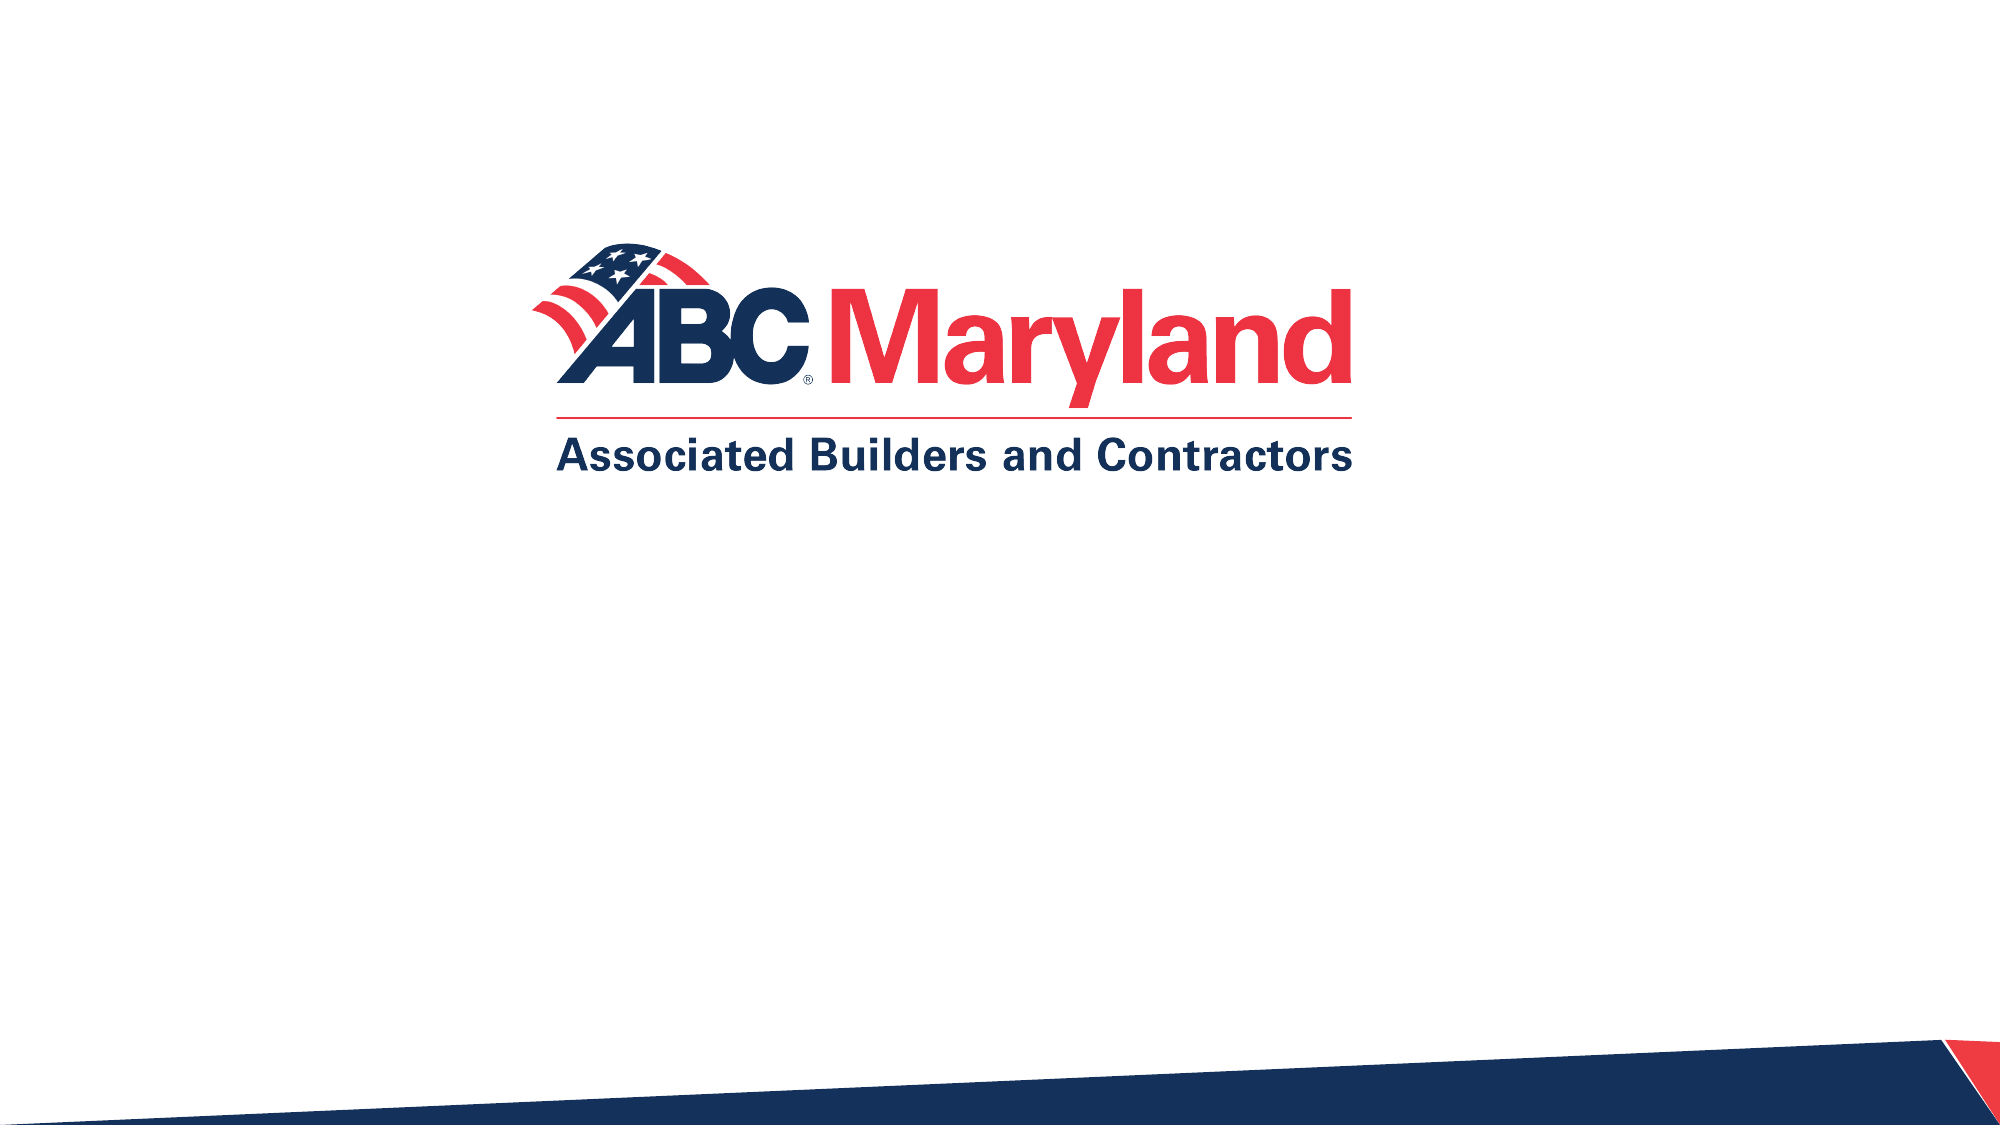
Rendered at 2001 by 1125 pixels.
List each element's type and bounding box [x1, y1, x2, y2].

picture [524, 234, 1450, 508]
